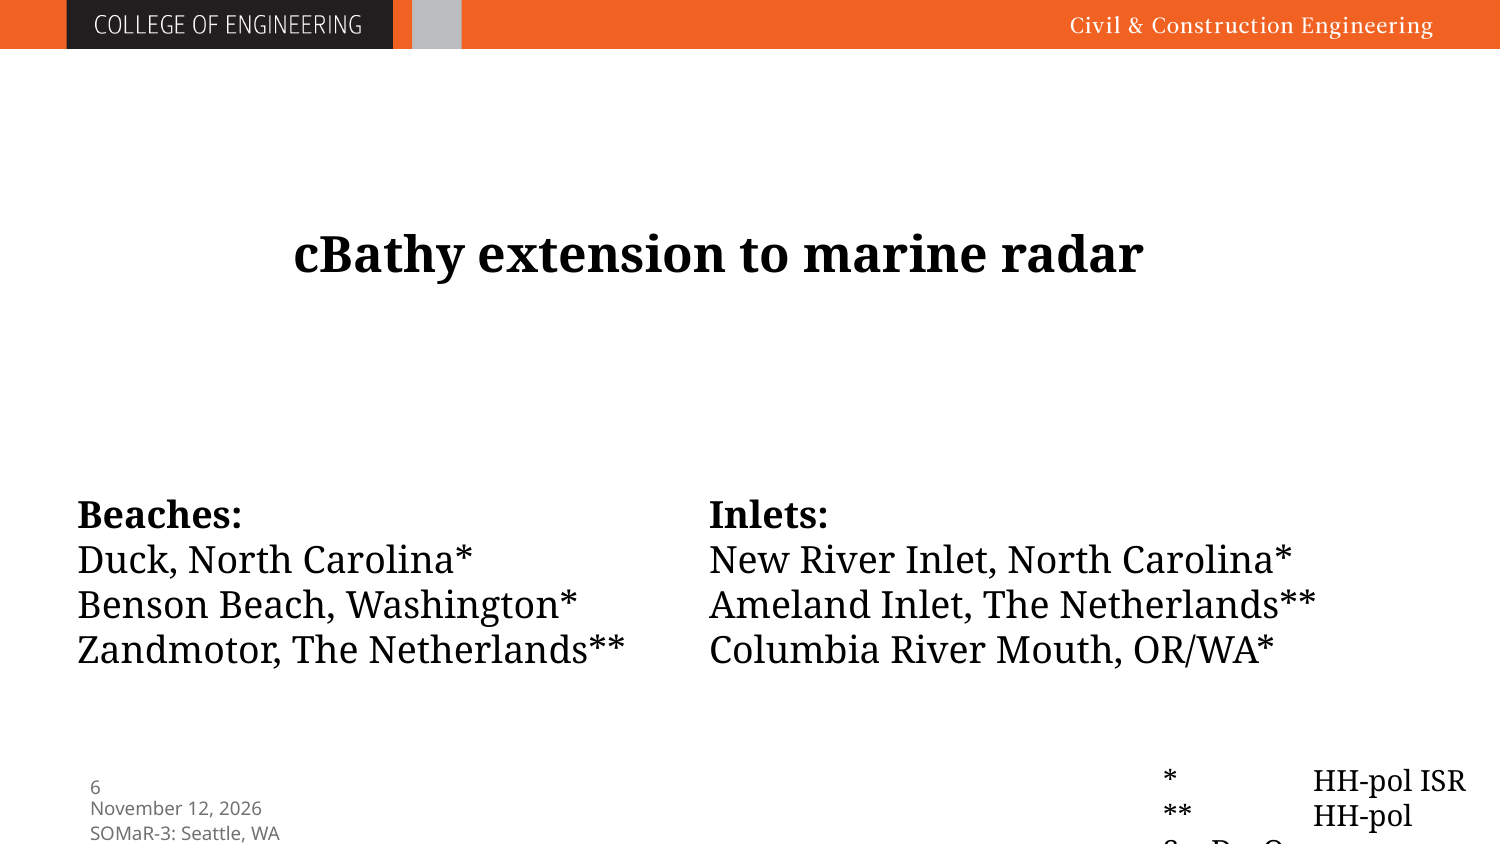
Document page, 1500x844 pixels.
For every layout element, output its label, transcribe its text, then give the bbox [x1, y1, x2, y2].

text_box cBathy extension to marine radar [278, 215, 1161, 291]
text_box * HH-pol ISR ** HH-pol SeaDarQ [1148, 754, 1500, 844]
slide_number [75, 797, 375, 820]
slide_number 5 [75, 775, 135, 798]
text_box Beaches: Duck, North Carolina* Benson Beach, Washington* Zandmotor, The Netherlands** [62, 484, 643, 679]
picture [0, 0, 1500, 49]
footer SOMaR-3: Seattle, WA [75, 820, 617, 844]
text_box Inlets: New River Inlet, North Carolina* Ameland Inlet, The Netherlands** Columbia River Mouth, OR/WA* [694, 484, 1453, 679]
